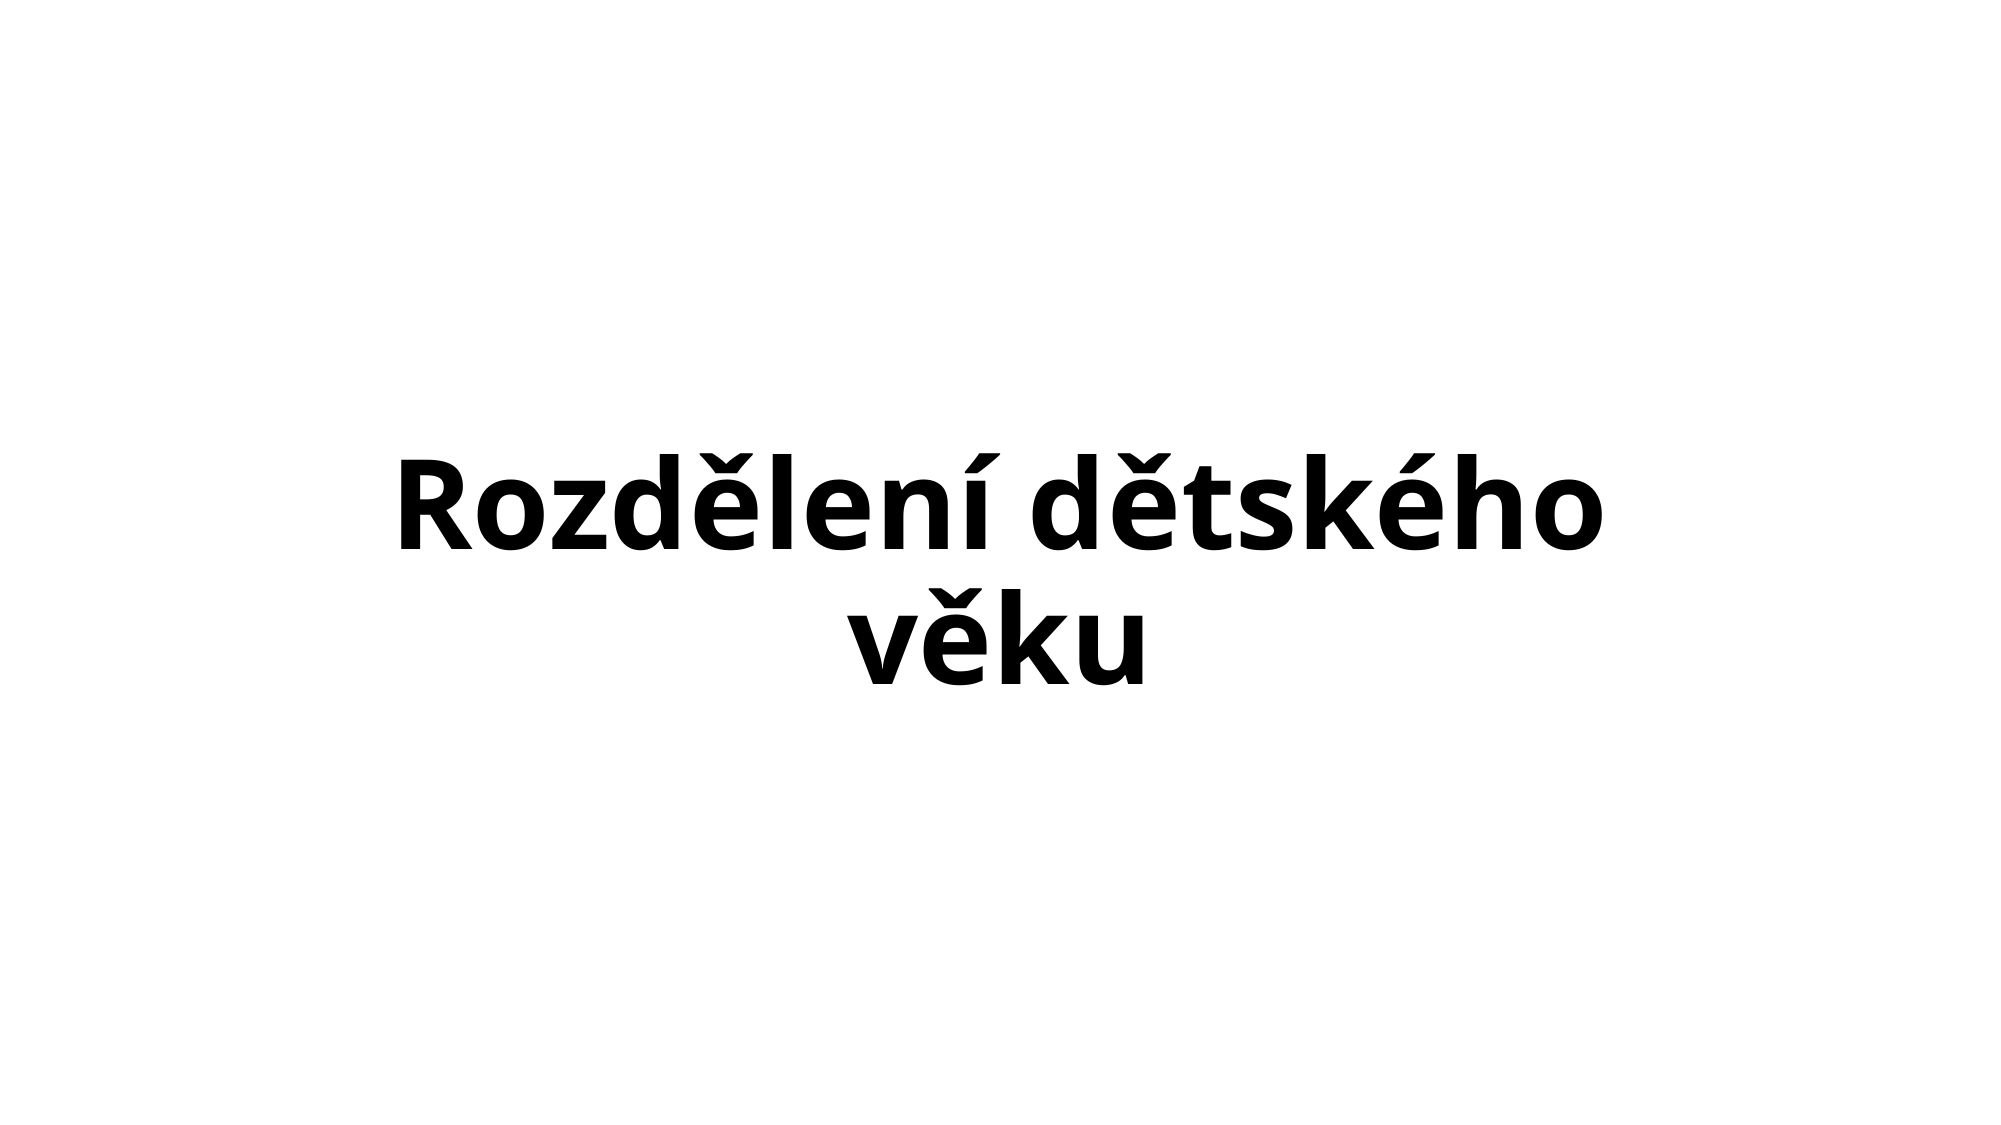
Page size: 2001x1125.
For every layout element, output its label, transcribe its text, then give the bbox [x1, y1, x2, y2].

text_box Rozdělení dětského věku [249, 380, 1750, 773]
